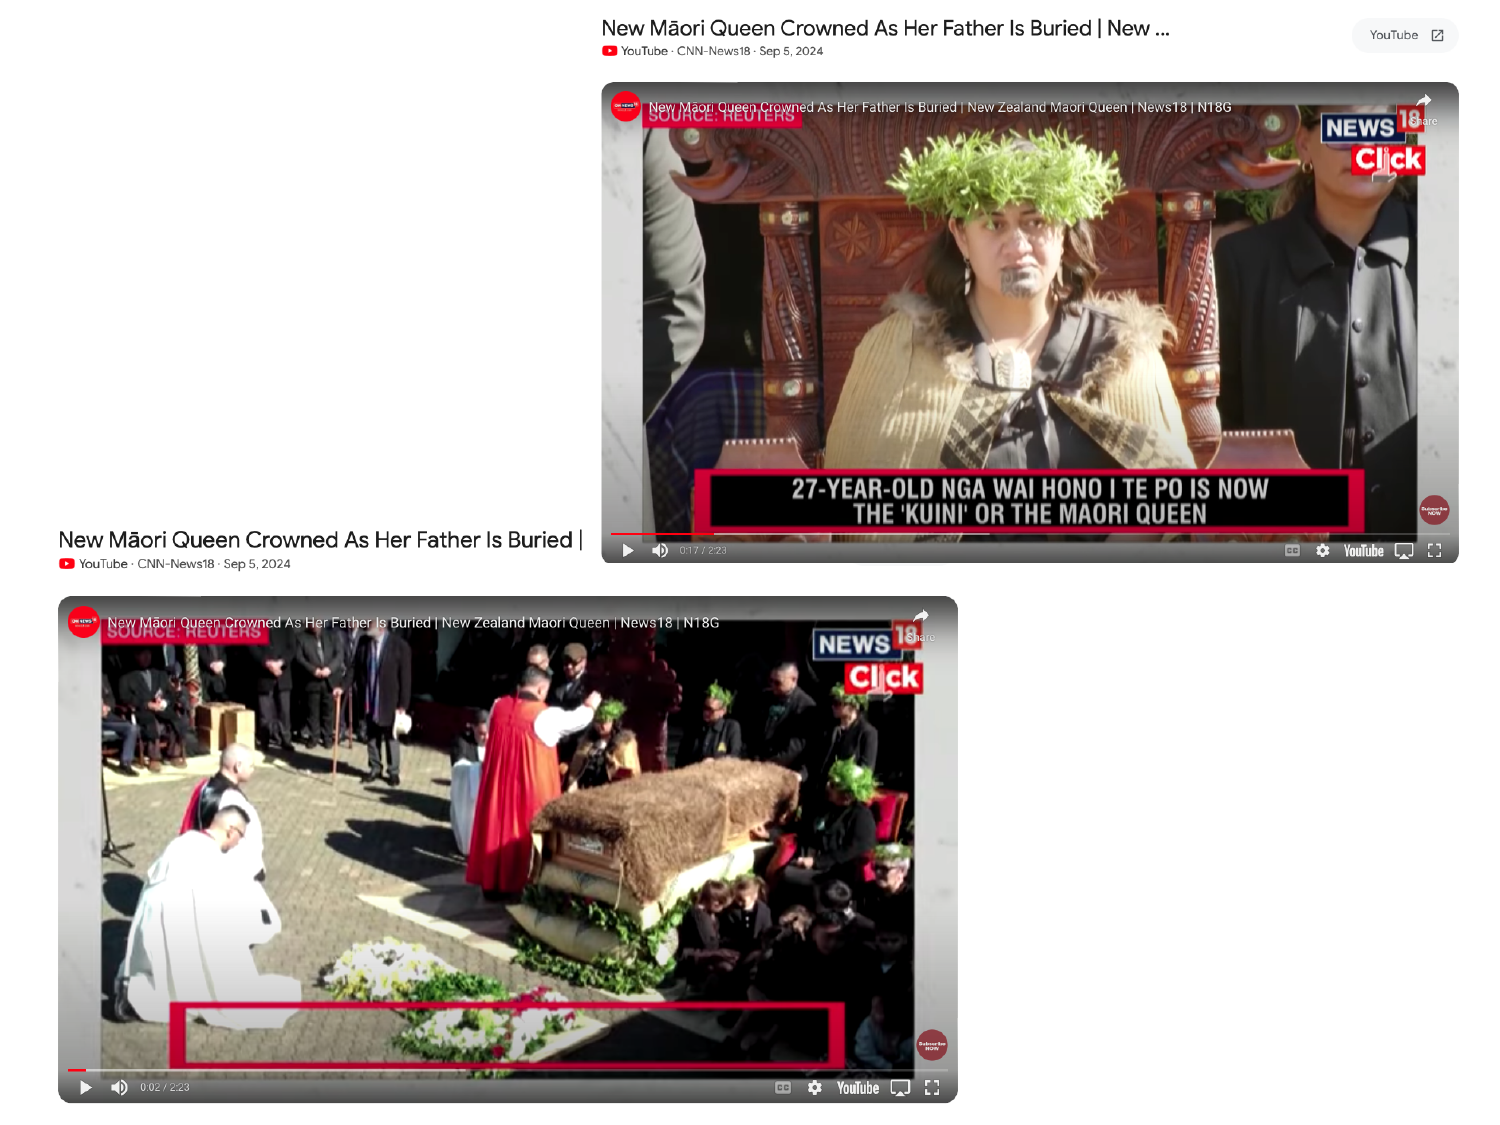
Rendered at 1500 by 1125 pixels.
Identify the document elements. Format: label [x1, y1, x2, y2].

picture [585, 10, 1485, 563]
list [36, 516, 994, 1115]
